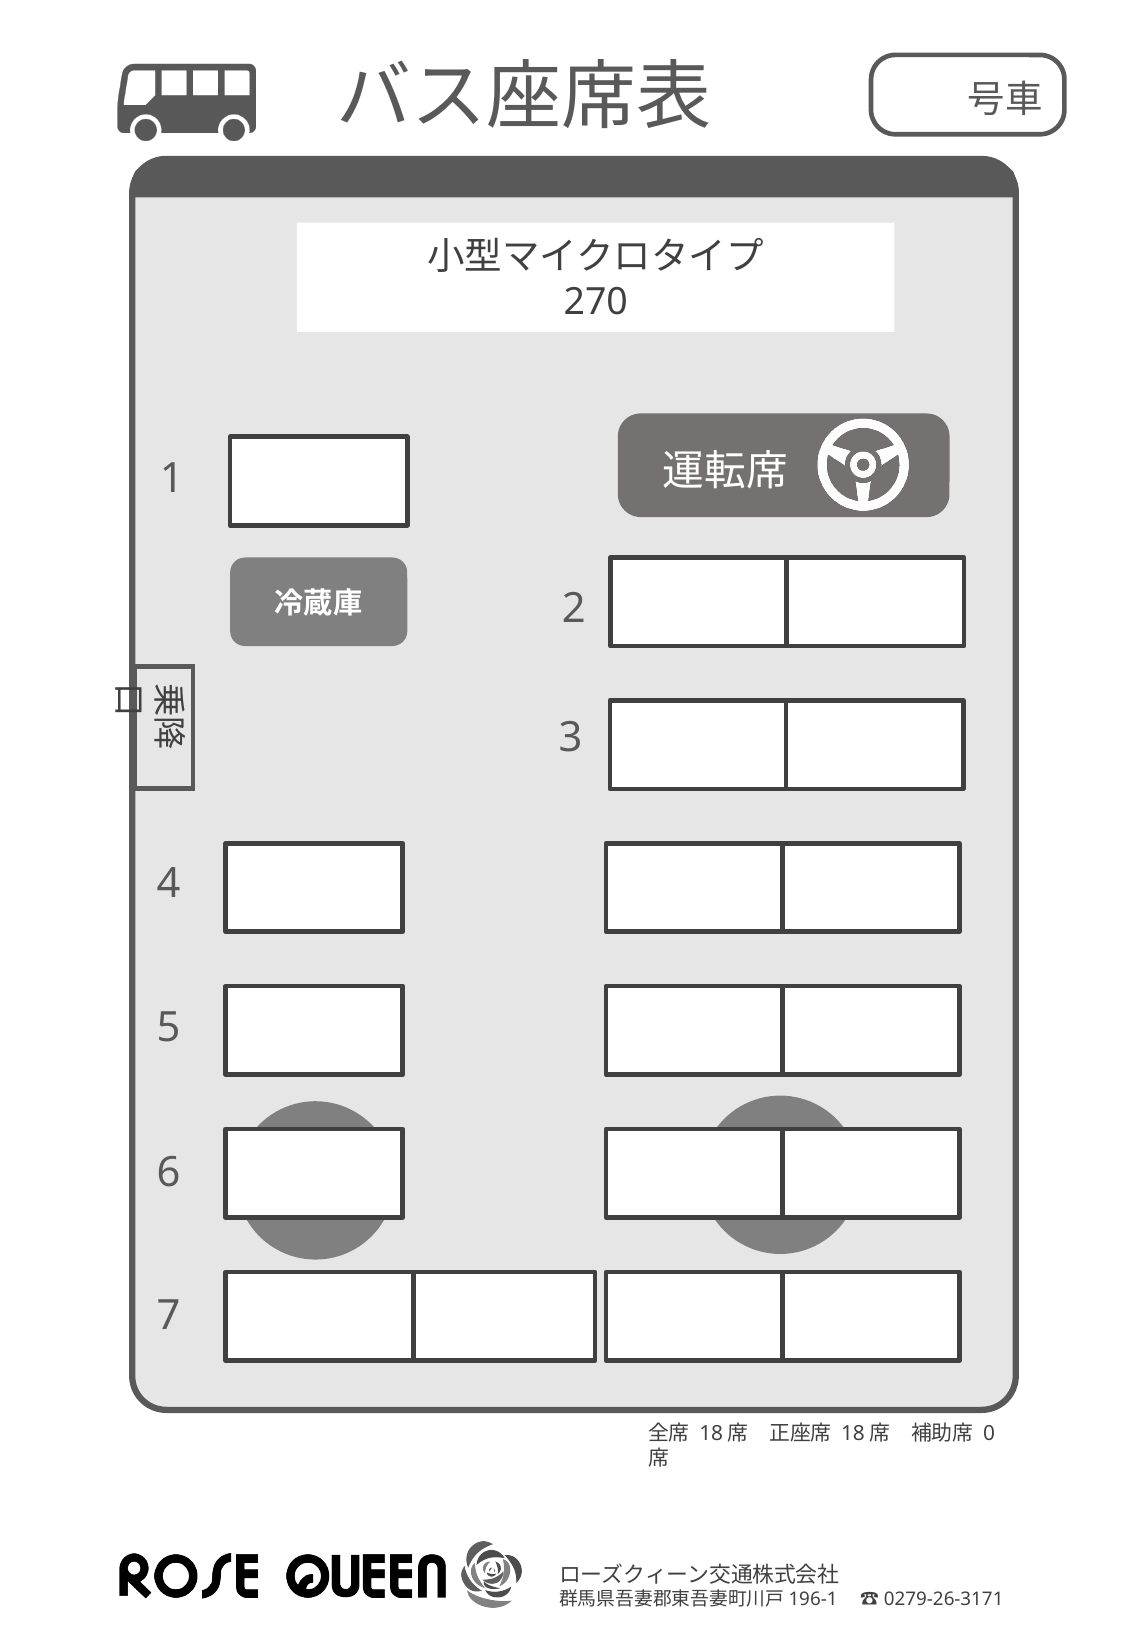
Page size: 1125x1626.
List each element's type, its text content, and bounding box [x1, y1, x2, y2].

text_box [134, 666, 199, 795]
text_box [713, 1220, 847, 1256]
text_box バス座席表 [321, 76, 812, 145]
text_box 7 [121, 1280, 216, 1346]
text_box [413, 1272, 596, 1361]
text_box [225, 843, 403, 932]
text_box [119, 1541, 1020, 1618]
text_box 小型マイクロタイプ 270 [296, 222, 895, 332]
text_box 5 [121, 992, 216, 1058]
text_box 号車 [869, 53, 1066, 136]
text_box [131, 199, 1017, 1411]
text_box 6 [121, 1136, 216, 1202]
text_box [606, 843, 960, 932]
text_box 運転席 [648, 436, 805, 502]
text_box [606, 1271, 960, 1361]
text_box [230, 436, 408, 526]
text_box 全席 18席 正座席 18席 補助席 0席 [633, 1412, 1014, 1444]
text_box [606, 986, 960, 1075]
text_box [715, 1094, 845, 1127]
text_box [921, 412, 951, 519]
picture [111, 26, 262, 177]
text_box [225, 986, 403, 1075]
text_box 4 [121, 848, 216, 914]
text_box [616, 412, 805, 519]
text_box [606, 1128, 960, 1218]
picture [805, 406, 921, 523]
text_box [225, 1129, 403, 1218]
text_box [225, 1271, 415, 1361]
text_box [610, 557, 964, 647]
text_box 冷蔵庫 [230, 557, 408, 647]
text_box 1 [124, 443, 219, 509]
text_box 2 [526, 573, 608, 639]
text_box [253, 1100, 378, 1129]
text_box [131, 159, 1017, 199]
text_box 3 [523, 701, 608, 767]
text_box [609, 700, 964, 789]
text_box [244, 1218, 387, 1261]
